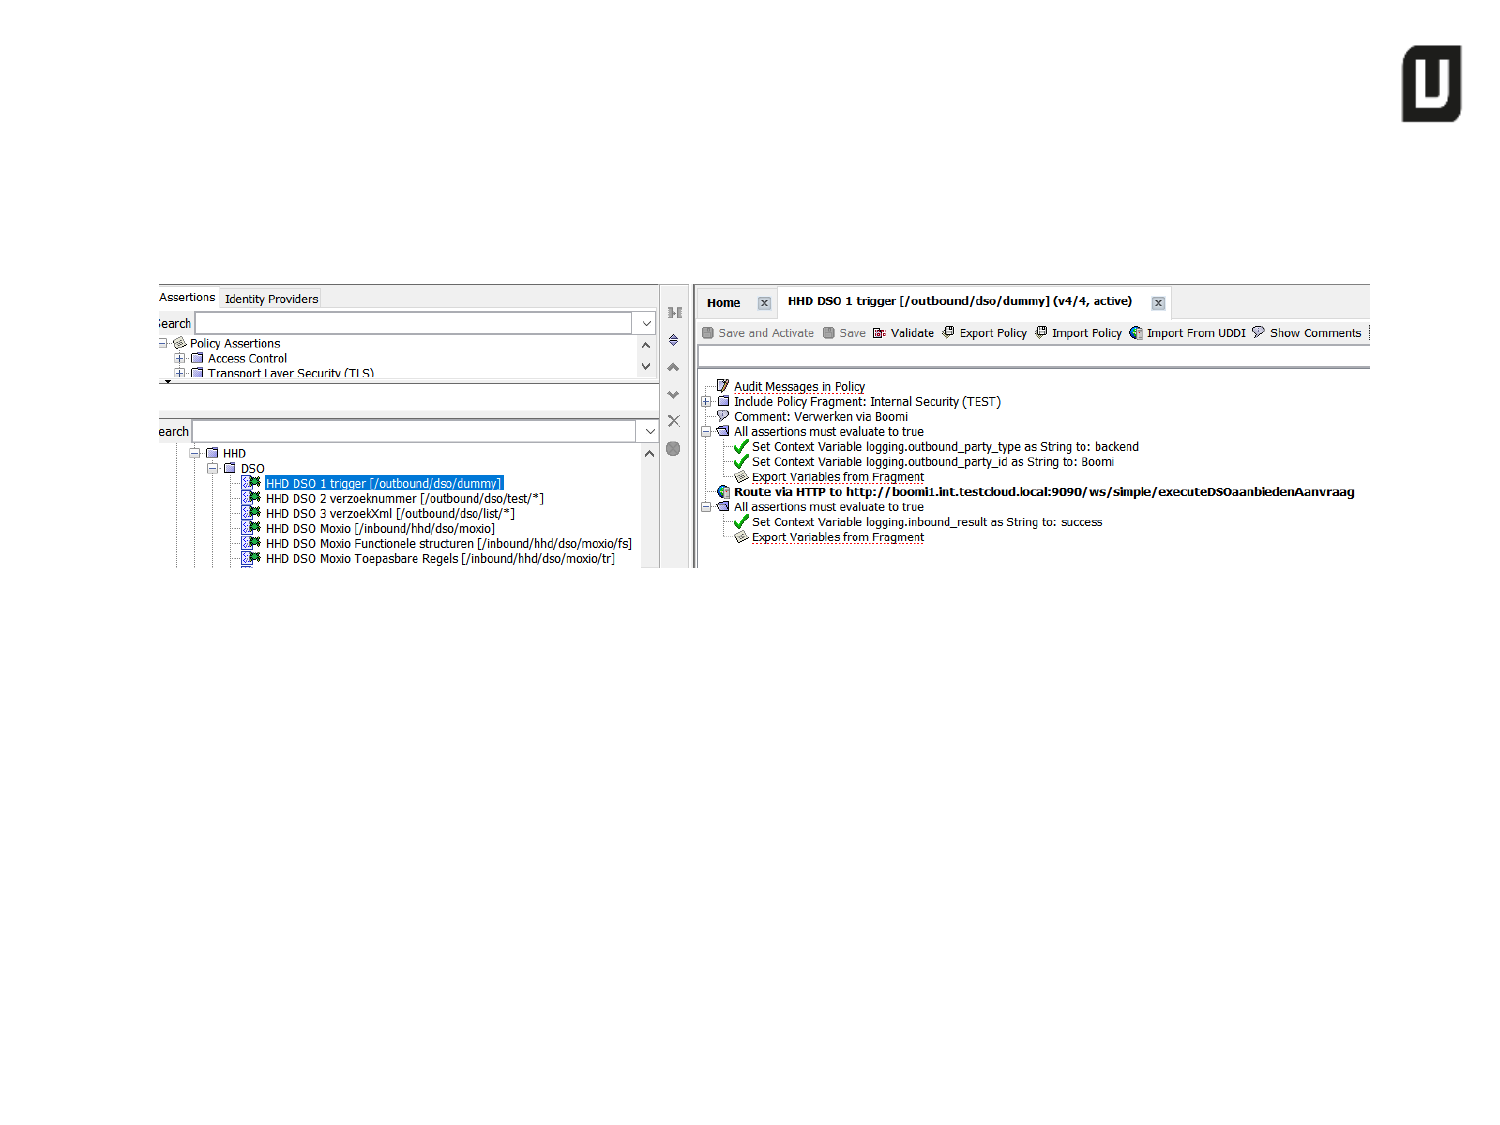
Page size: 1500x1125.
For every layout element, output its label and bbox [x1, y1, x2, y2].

picture [1397, 38, 1467, 130]
picture [159, 284, 1370, 568]
